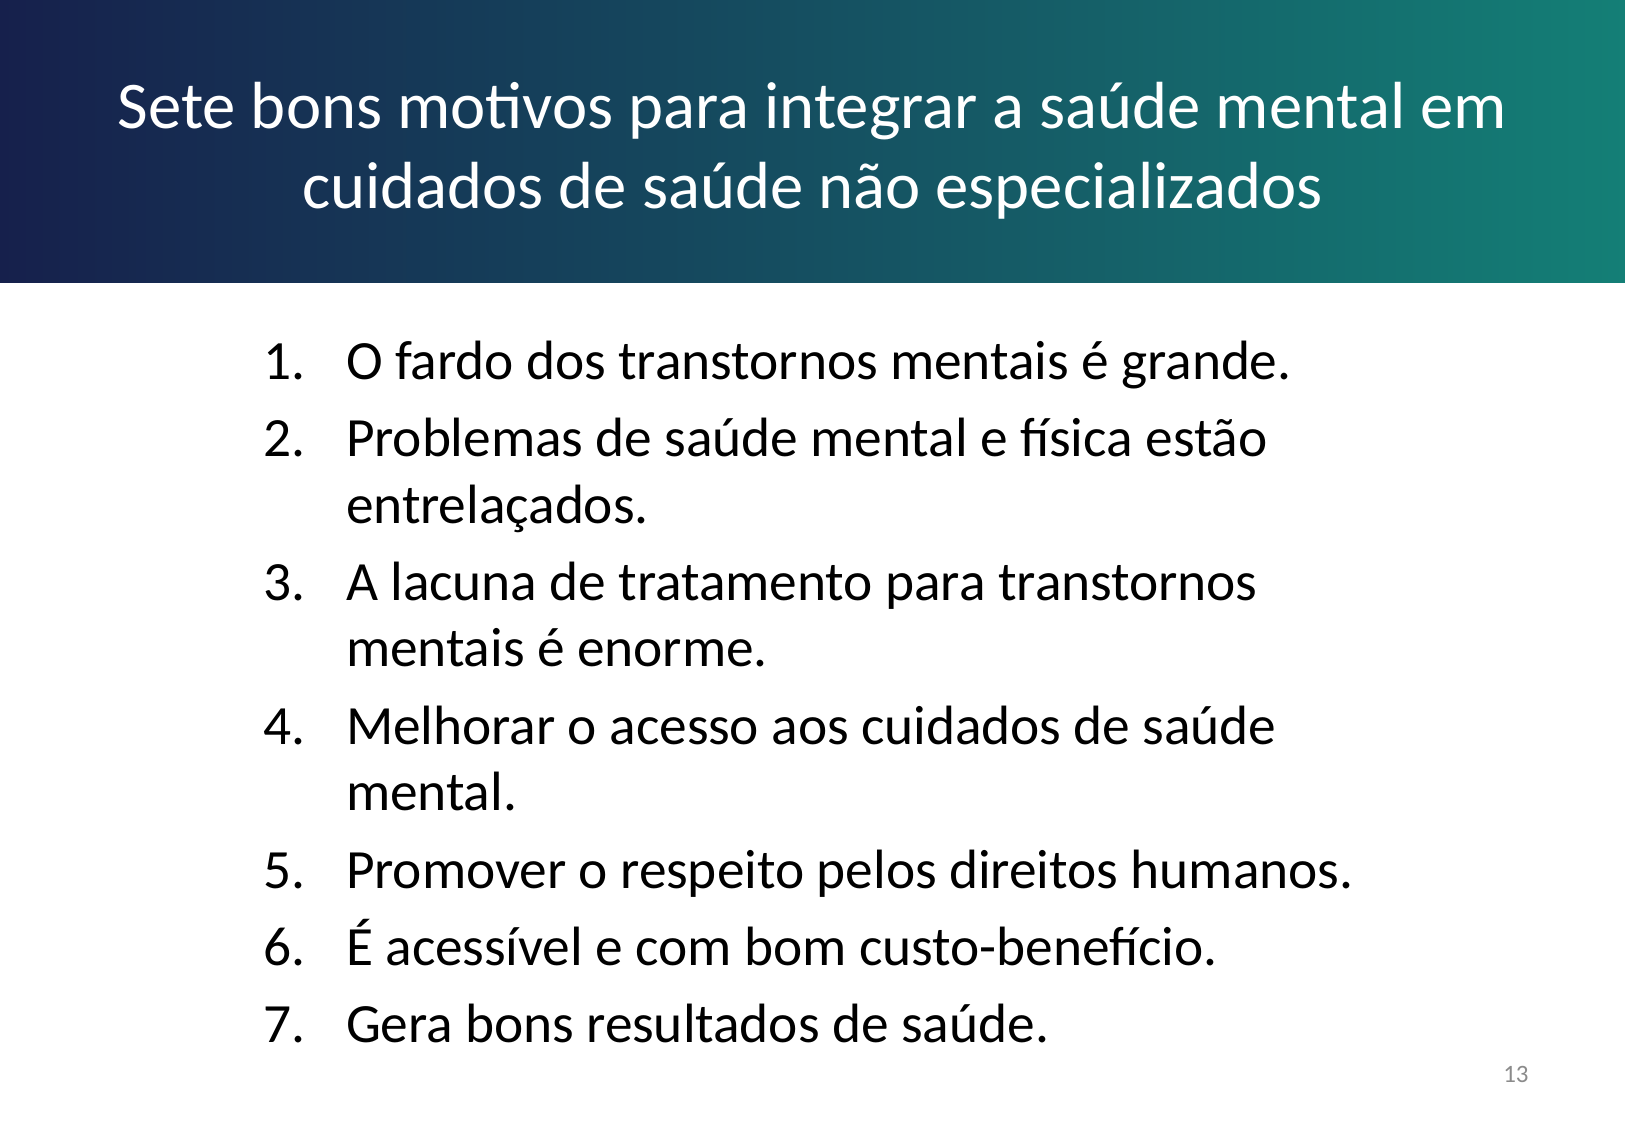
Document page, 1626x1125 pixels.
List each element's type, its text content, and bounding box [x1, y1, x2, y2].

list O fardo dos transtornos mentais é grande. Problemas de saúde mental e física estão entrelaçados. A lacuna de tratamento para transtornos mentais é enorme. Melhorar o acesso aos cuidados de saúde mental. Promover o respeito pelos direitos humanos. É acessível e com bom custo-benefício. Gera bons resultados de saúde. [248, 316, 1377, 1073]
slide_number 13 [1164, 1042, 1544, 1103]
text_box Sete bons motivos para integrar a saúde mental em cuidados de saúde não especializados [0, 0, 1625, 283]
